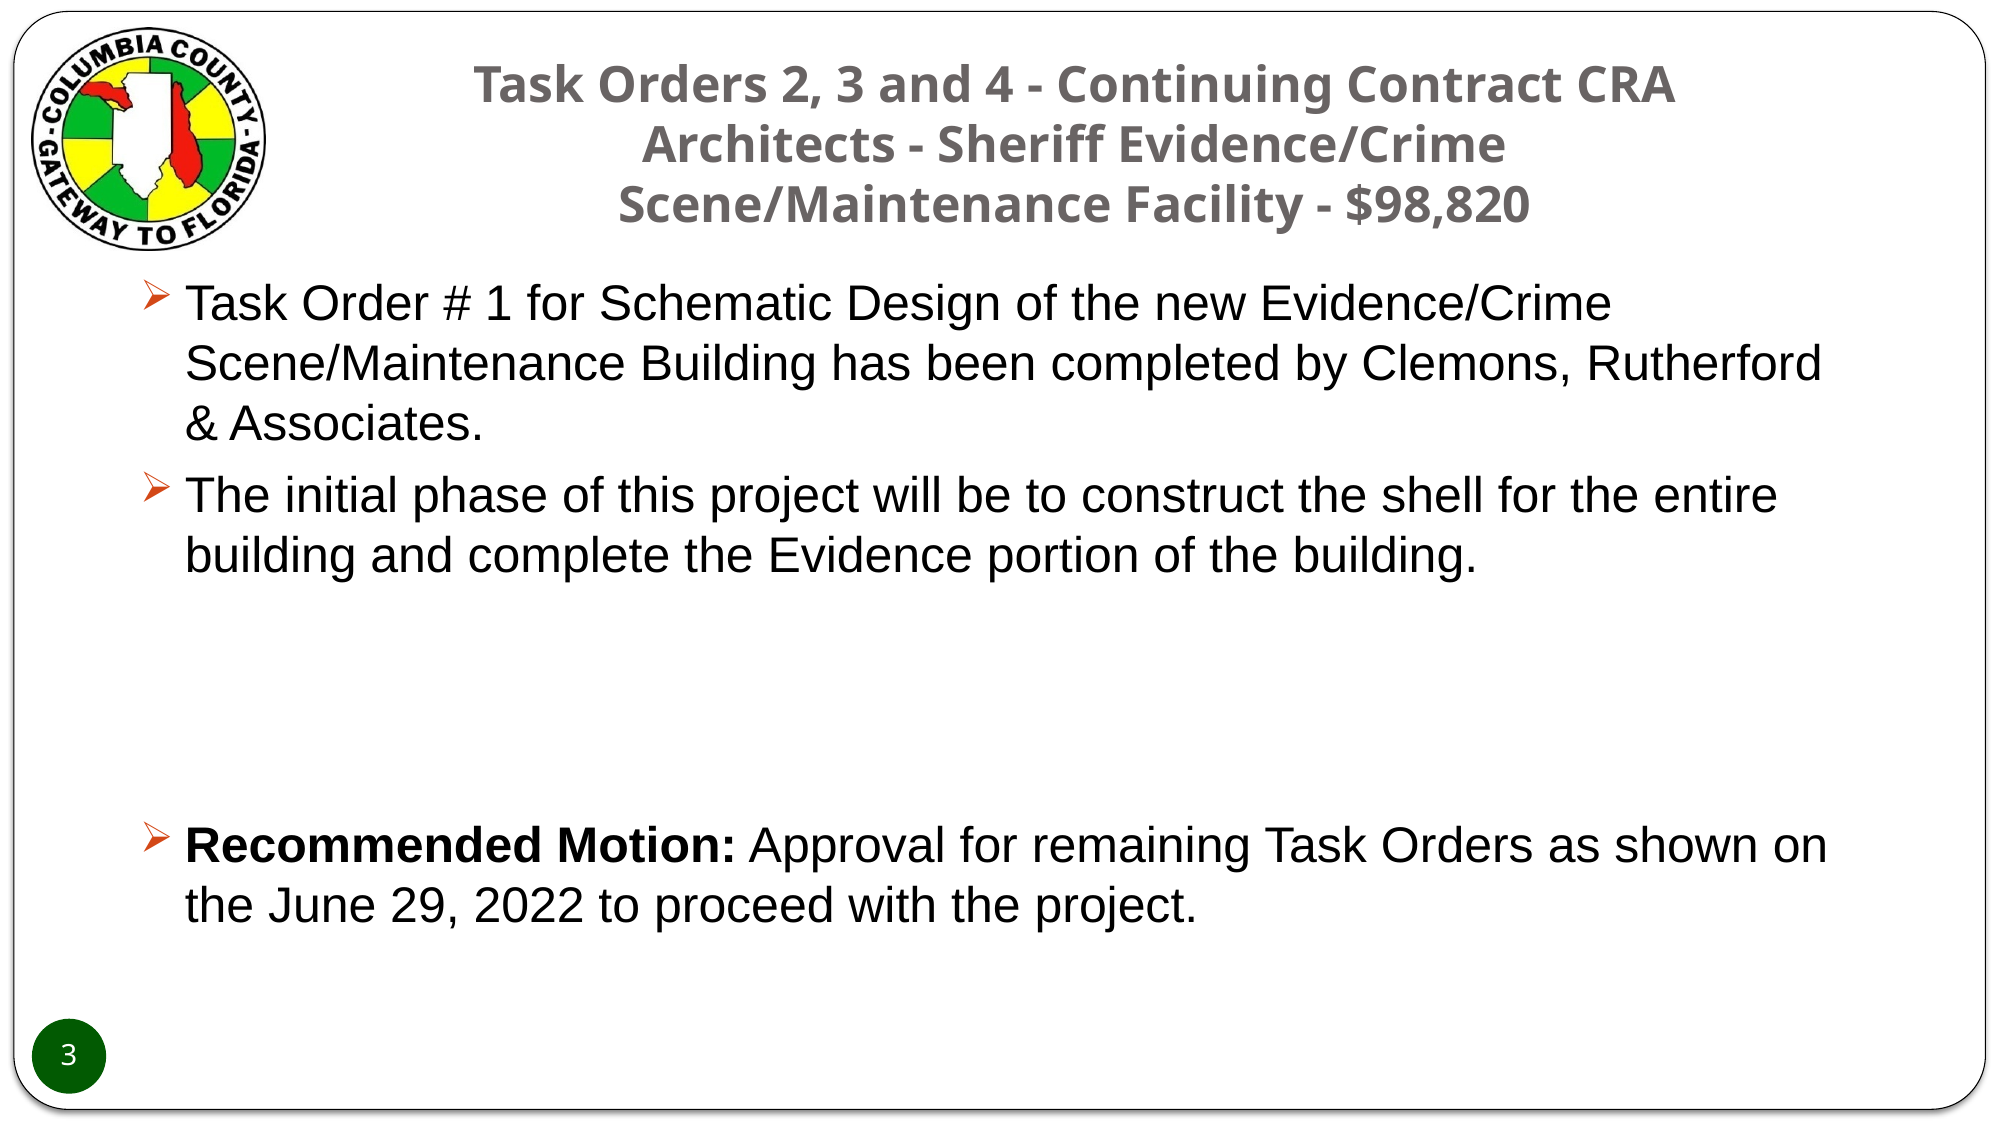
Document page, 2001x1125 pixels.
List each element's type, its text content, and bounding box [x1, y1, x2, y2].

title Task Orders 2, 3 and 4 - Continuing Contract CRA Architects - Sheriff Evidence/Crime Scene/Maintenance Facility - $98,820 [399, 45, 1750, 233]
list Task Order # 1 for Schematic Design of the new Evidence/Crime Scene/Maintenance Building has been completed by Clemons, Rutherford & Associates. The initial phase of this project will be to construct the shell for the entire building and complete the Evidence portion of the building. Recommended Motion: Approval for remaining Task Orders as shown on the June 29, 2022 to proceed with the project. [125, 262, 1875, 1019]
picture [31, 27, 266, 251]
slide_number 3 [31, 1018, 107, 1094]
